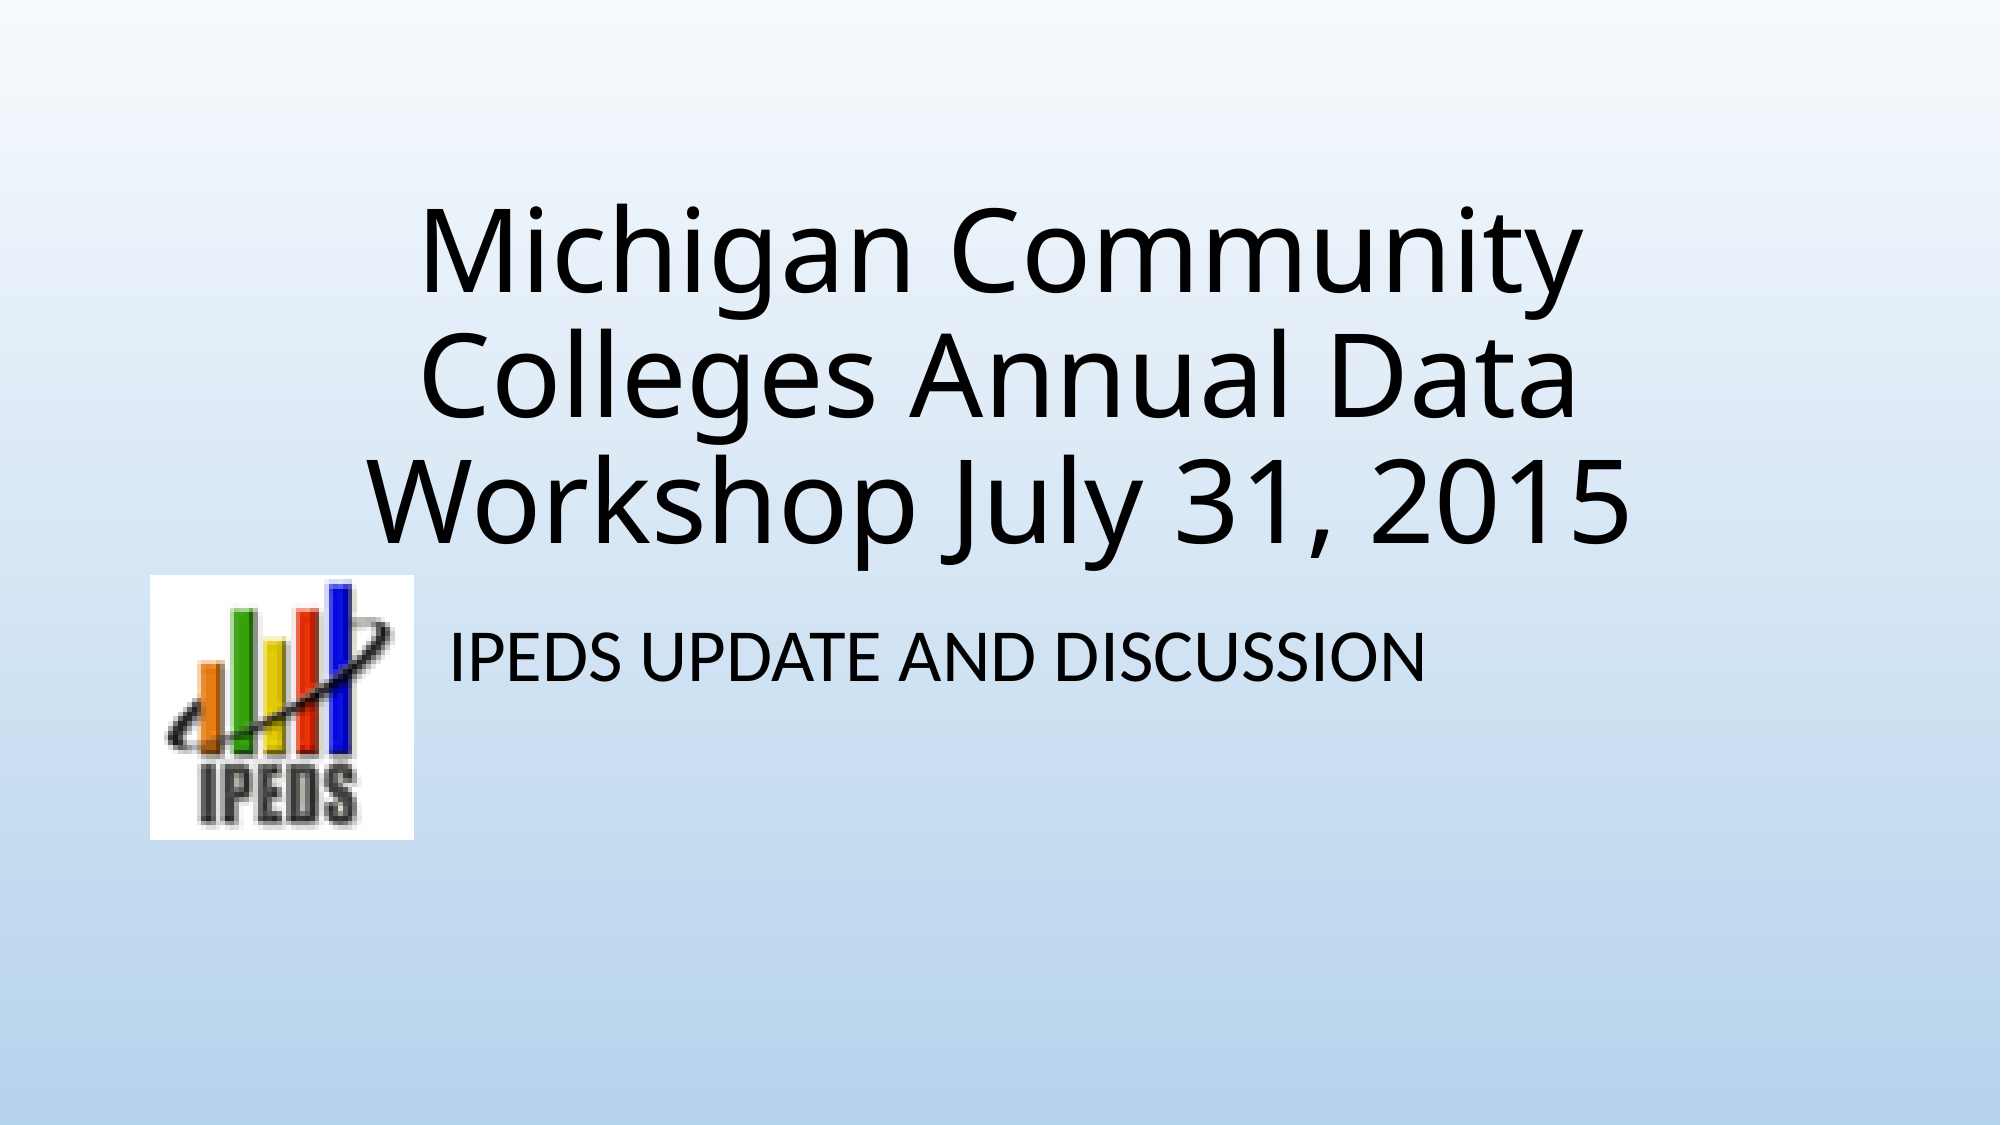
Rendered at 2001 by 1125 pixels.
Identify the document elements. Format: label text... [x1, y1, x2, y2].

picture [149, 575, 414, 840]
title Michigan Community Colleges Annual Data Workshop July 31, 2015 [249, 184, 1750, 576]
subtitle IPEDS UPDATE AND DISCUSSION [126, 609, 1750, 863]
